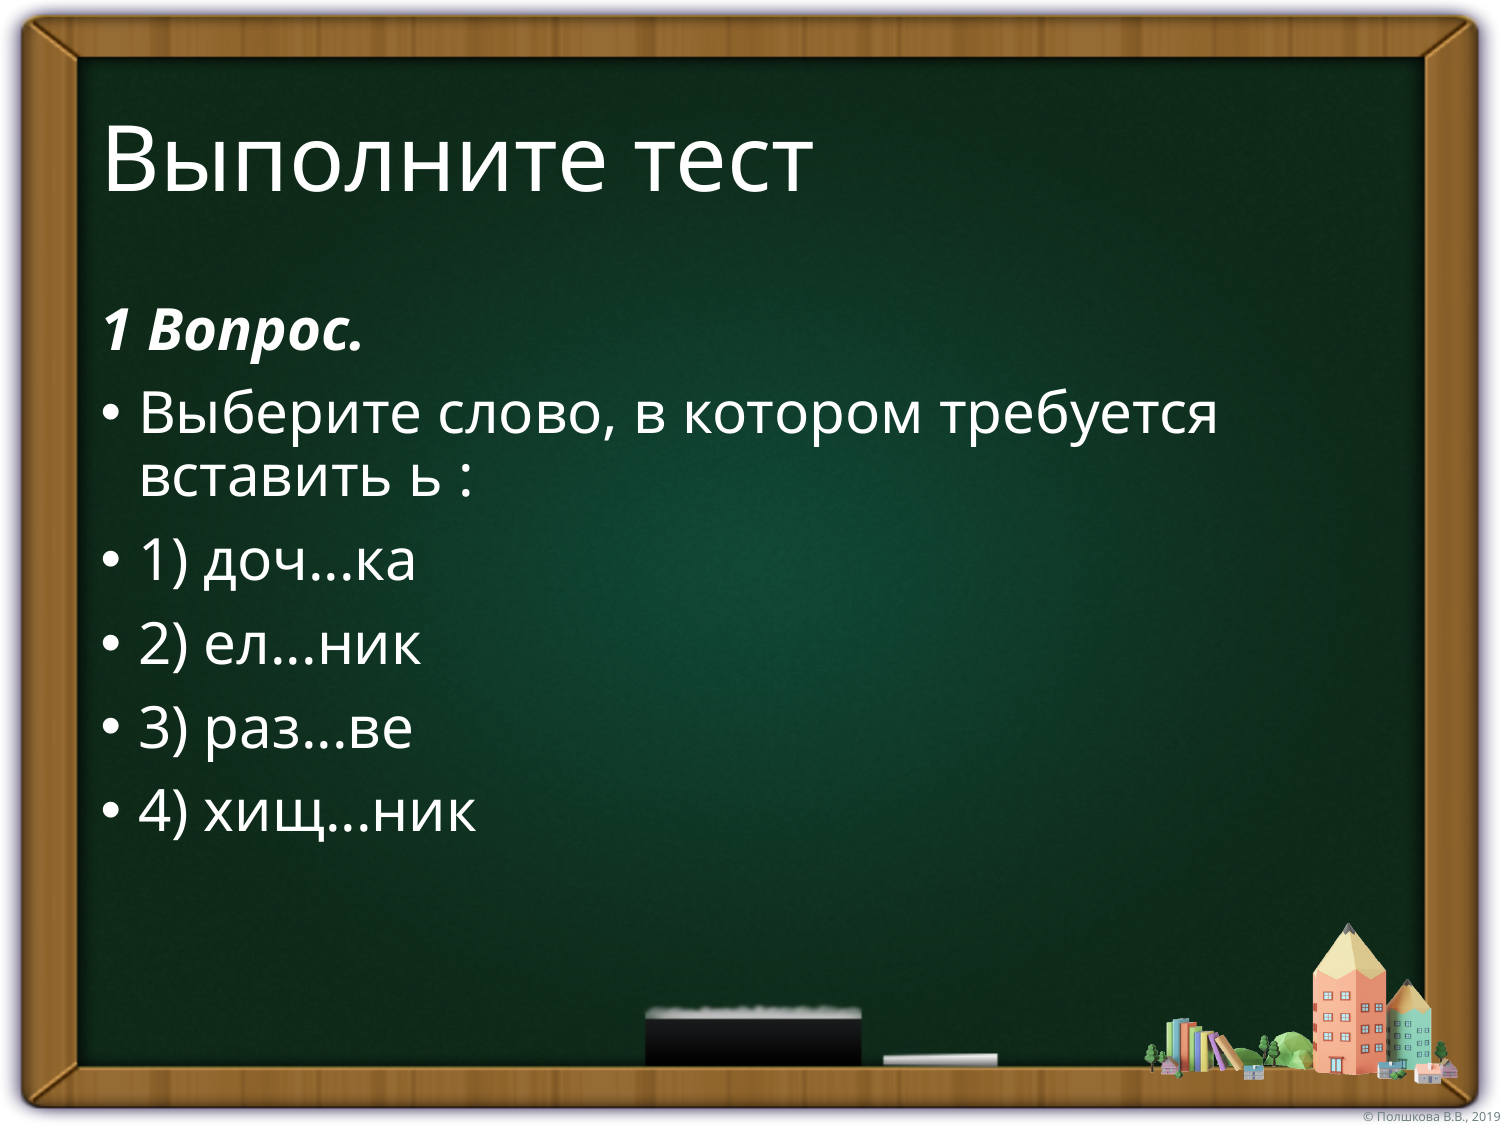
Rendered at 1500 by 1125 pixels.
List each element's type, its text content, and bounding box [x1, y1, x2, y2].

picture [0, 0, 1500, 1125]
list 1 Вопрос. Выберите слово, в котором требуется вставить ь : 1) доч...ка 2) ел...ник 3) раз...ве 4) хищ...ник [85, 292, 1415, 1006]
title Выполните тест [85, 52, 1416, 271]
